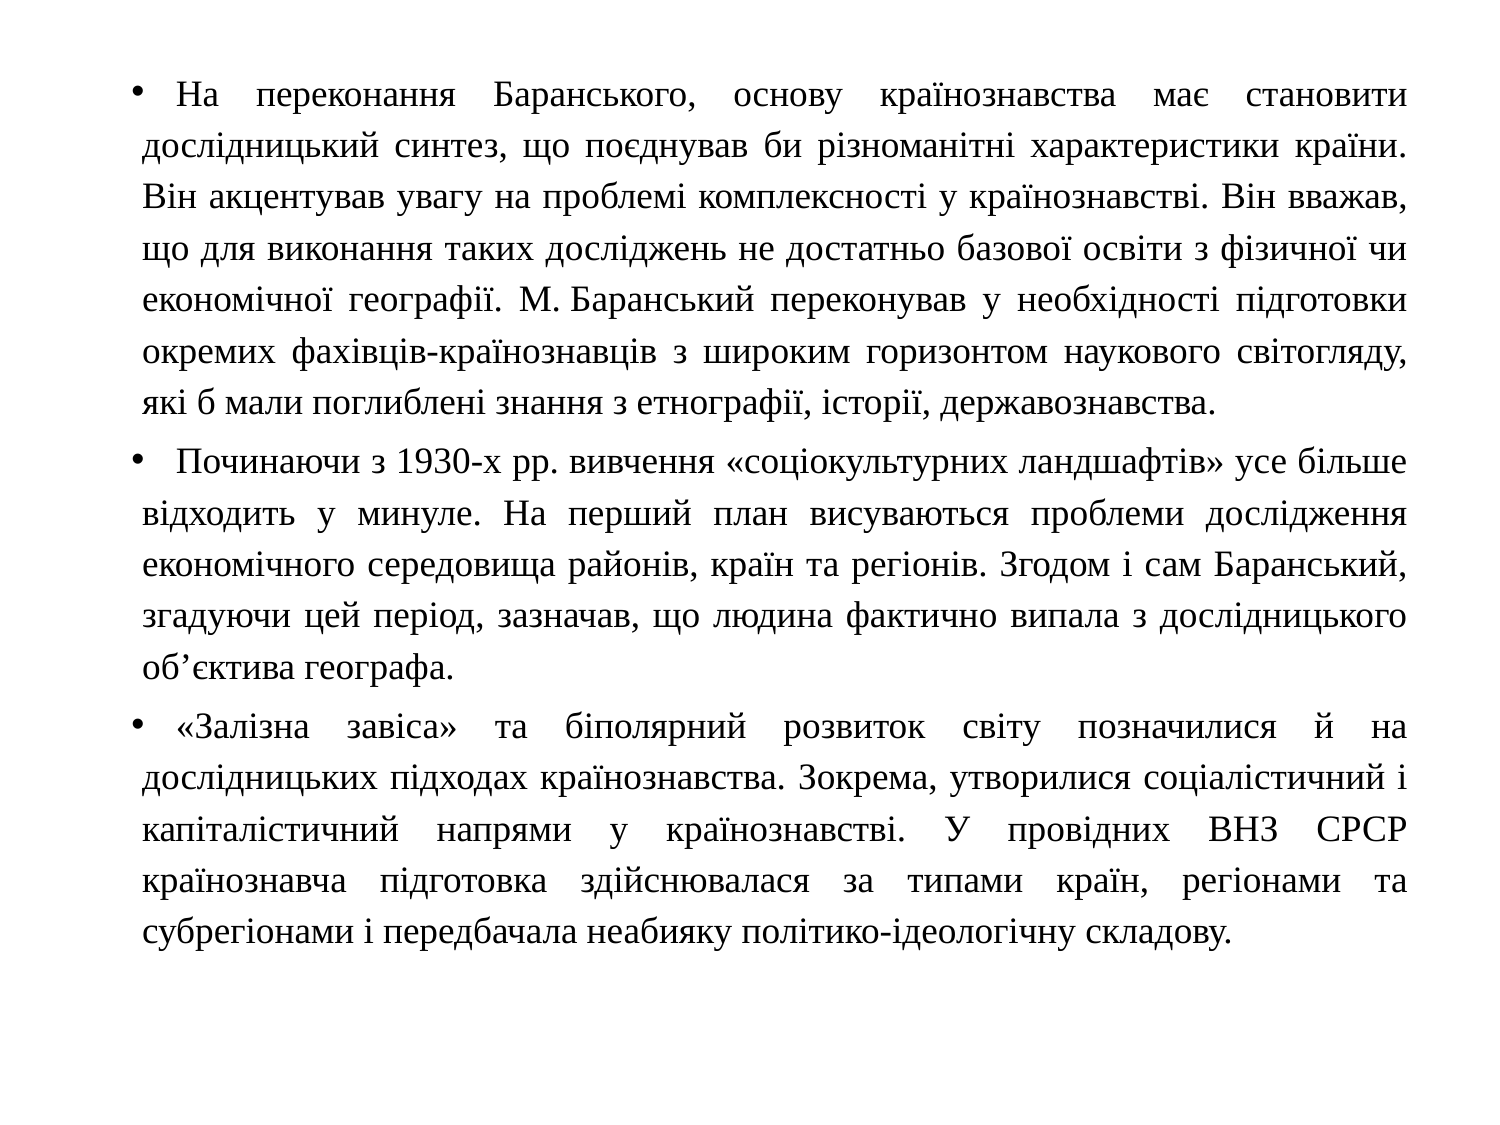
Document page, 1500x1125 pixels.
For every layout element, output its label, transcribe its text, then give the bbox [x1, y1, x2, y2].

list На переконання Баранського, основу країнознавства має становити дослідницький синтез, що поєднував би різноманітні характеристики країни. Він акцентував увагу на проблемі комплексності у країнознавстві. Він вважав, що для виконання таких досліджень не достатньо базової освіти з фізичної чи економічної географії. М. Баранський переконував у необхідності підготовки окремих фахівців-країнознавців з широким горизонтом наукового світогляду, які б мали поглиблені знання з етнографії, історії, державознавства. Починаючи з 1930-х рр. вивчення «соціокультурних ландшафтів» усе більше відходить у минуле. На перший план висуваються проблеми дослідження економічного середовища районів, країн та регіонів. Згодом і сам Баранський, згадуючи цей період, зазначав, що людина фактично випала з дослідницького об’єктива географа. «Залізна завіса» та біполярний розвиток світу позначилися й на дослідницьких підходах країнознавства. Зокрема, утворилися соціалістичний і капіталістичний напрями у країнознавстві. У провідних ВНЗ СРСР країнознавча підготовка здійснювалася за типами країн, регіонами та субрегіонами і передбачала неабияку політико-ідеологічну складову. [76, 54, 1425, 1005]
